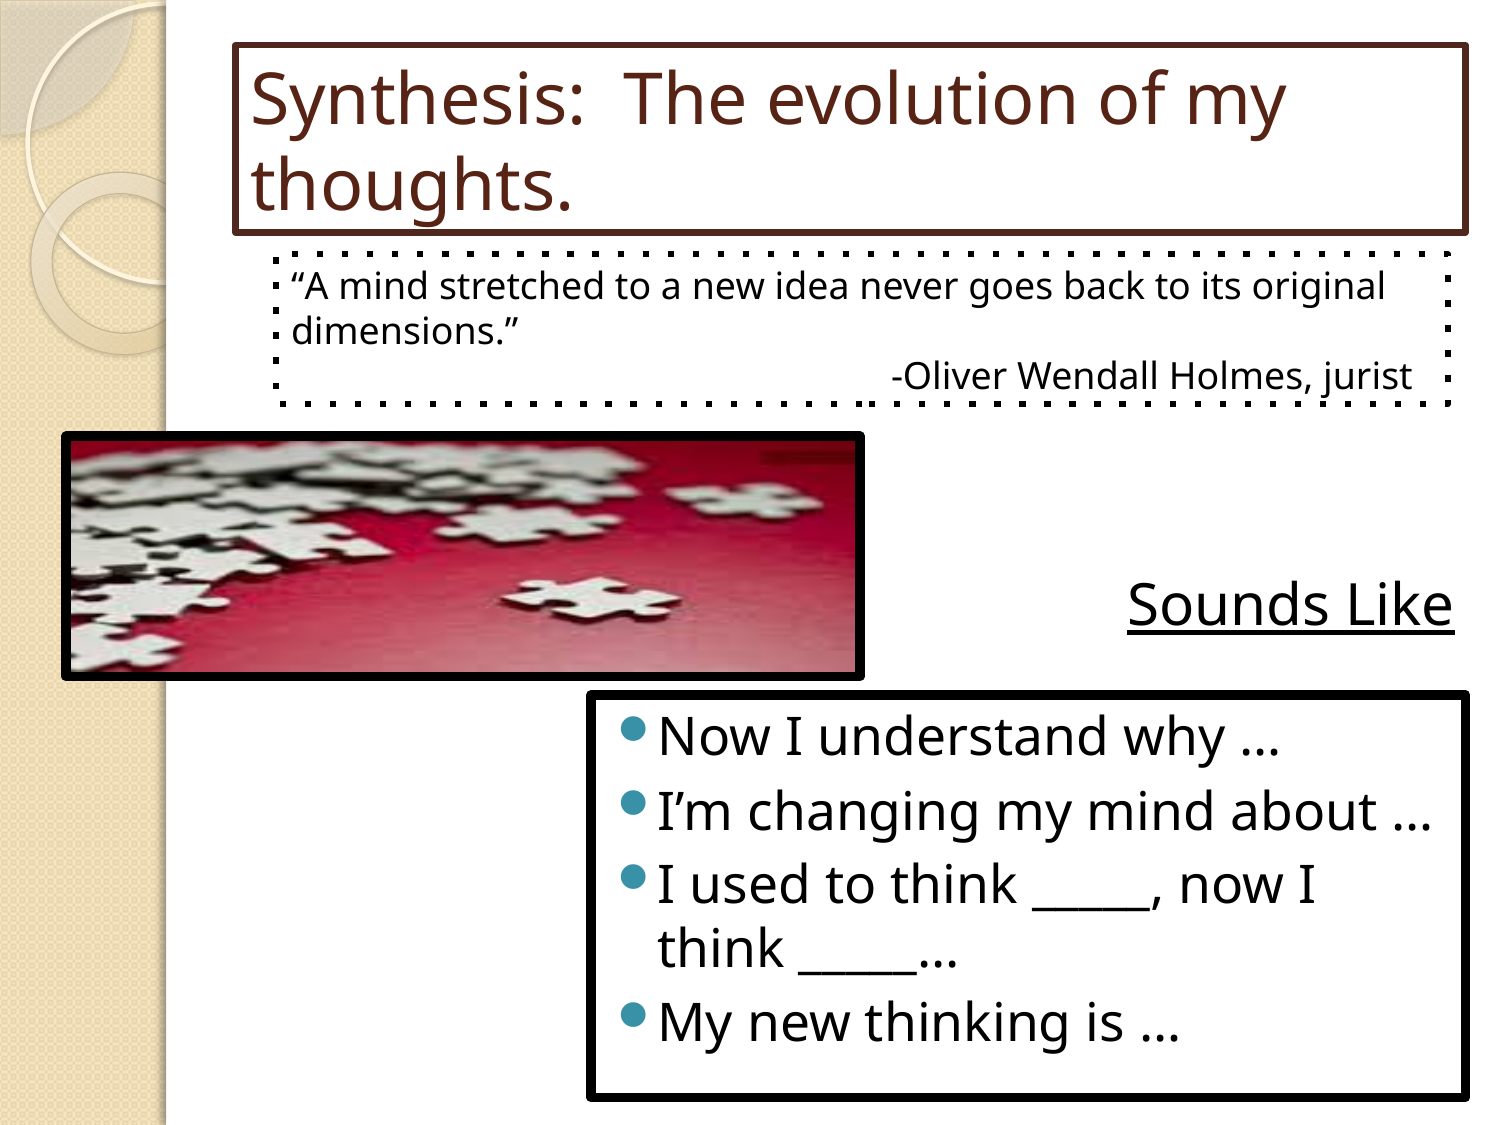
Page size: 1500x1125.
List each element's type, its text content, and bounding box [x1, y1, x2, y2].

text_box “A mind stretched to a new idea never goes back to its original dimensions.” -Oliver Wendall Holmes, jurist [276, 254, 1448, 404]
list Now I understand why … I’m changing my mind about … I used to think _____, now I think _____... My new thinking is … [590, 695, 1466, 1098]
text_box Sounds Like [1112, 560, 1470, 645]
picture [70, 440, 856, 673]
title Synthesis: The evolution of my thoughts. [235, 45, 1466, 233]
